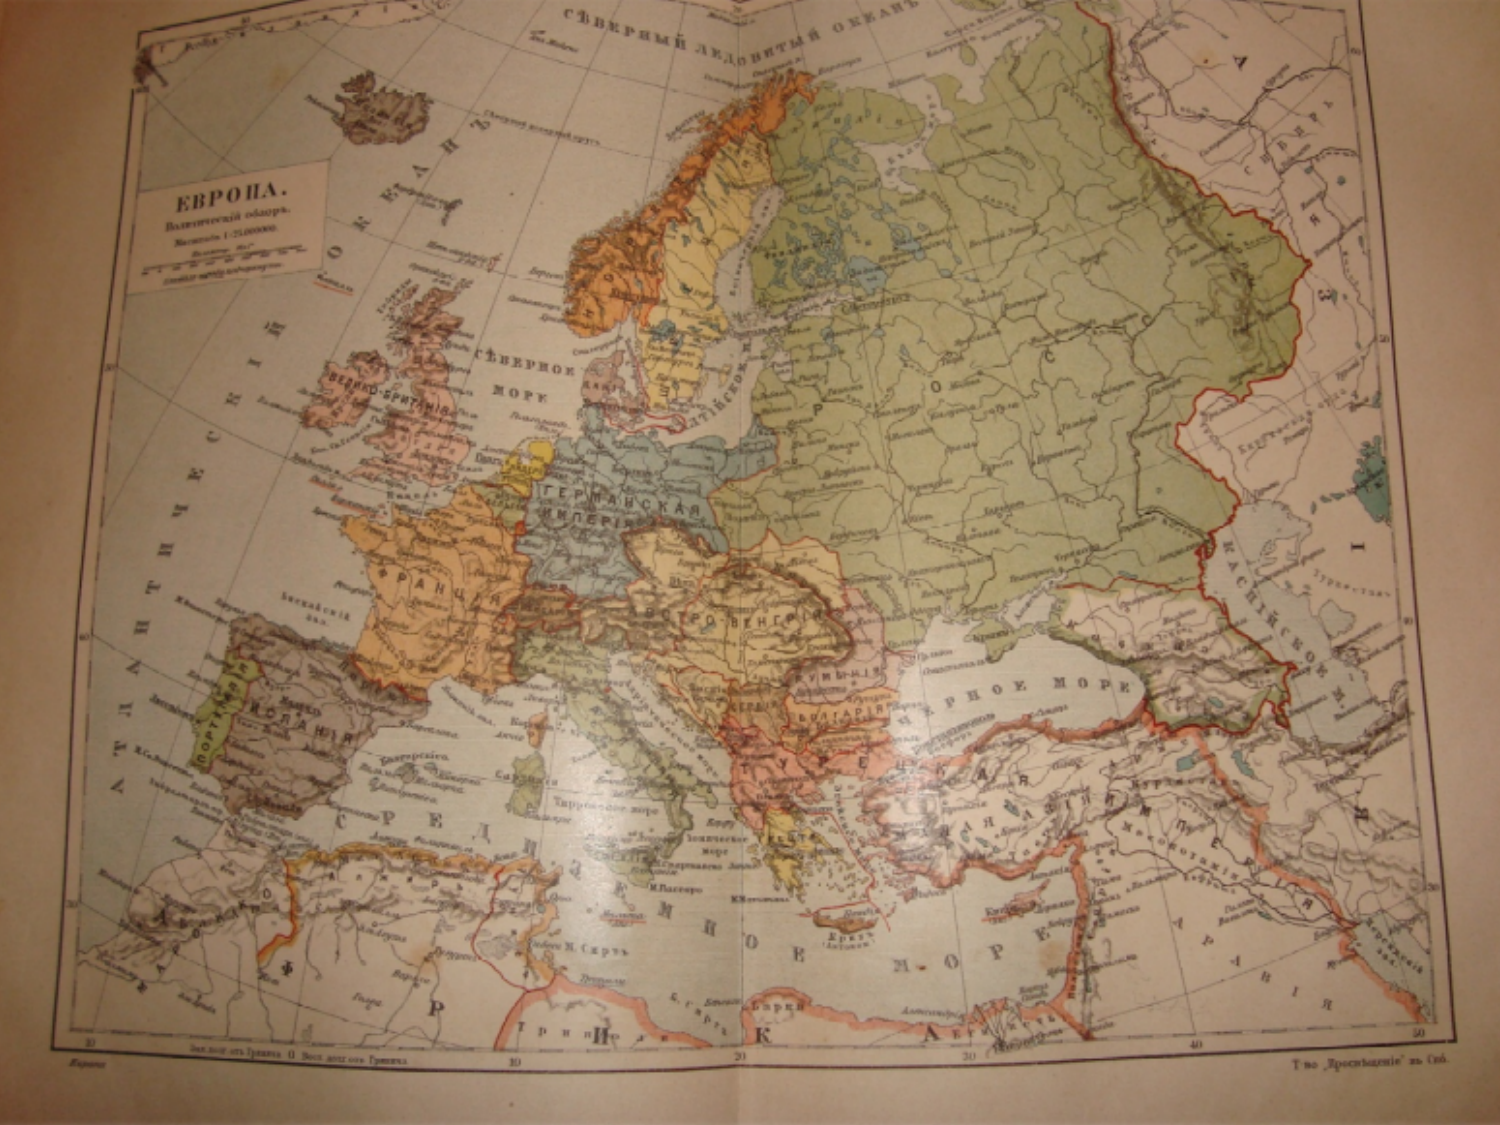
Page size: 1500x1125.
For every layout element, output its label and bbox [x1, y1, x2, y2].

list [0, 0, 1500, 1125]
